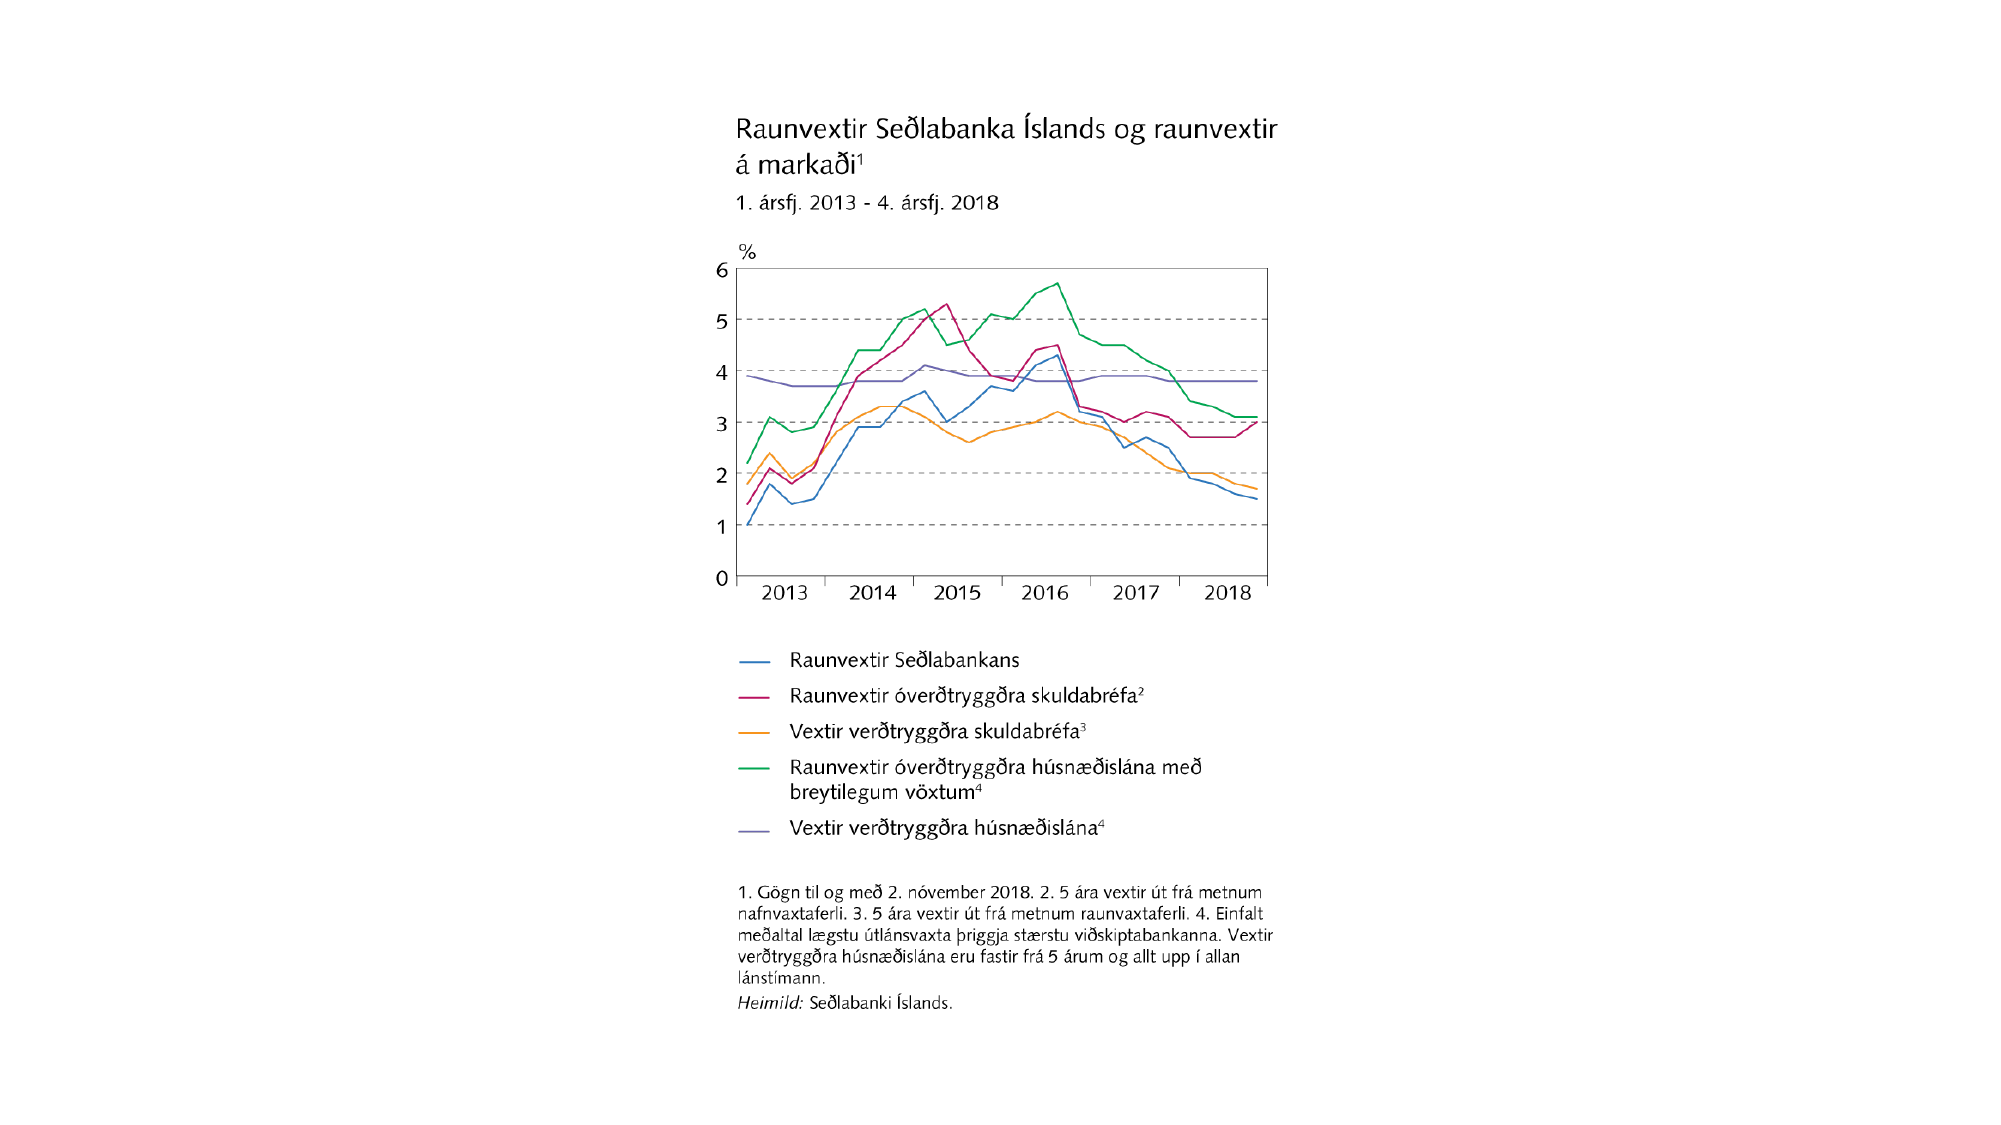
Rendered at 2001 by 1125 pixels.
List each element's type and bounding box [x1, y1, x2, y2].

picture [715, 112, 1285, 1013]
